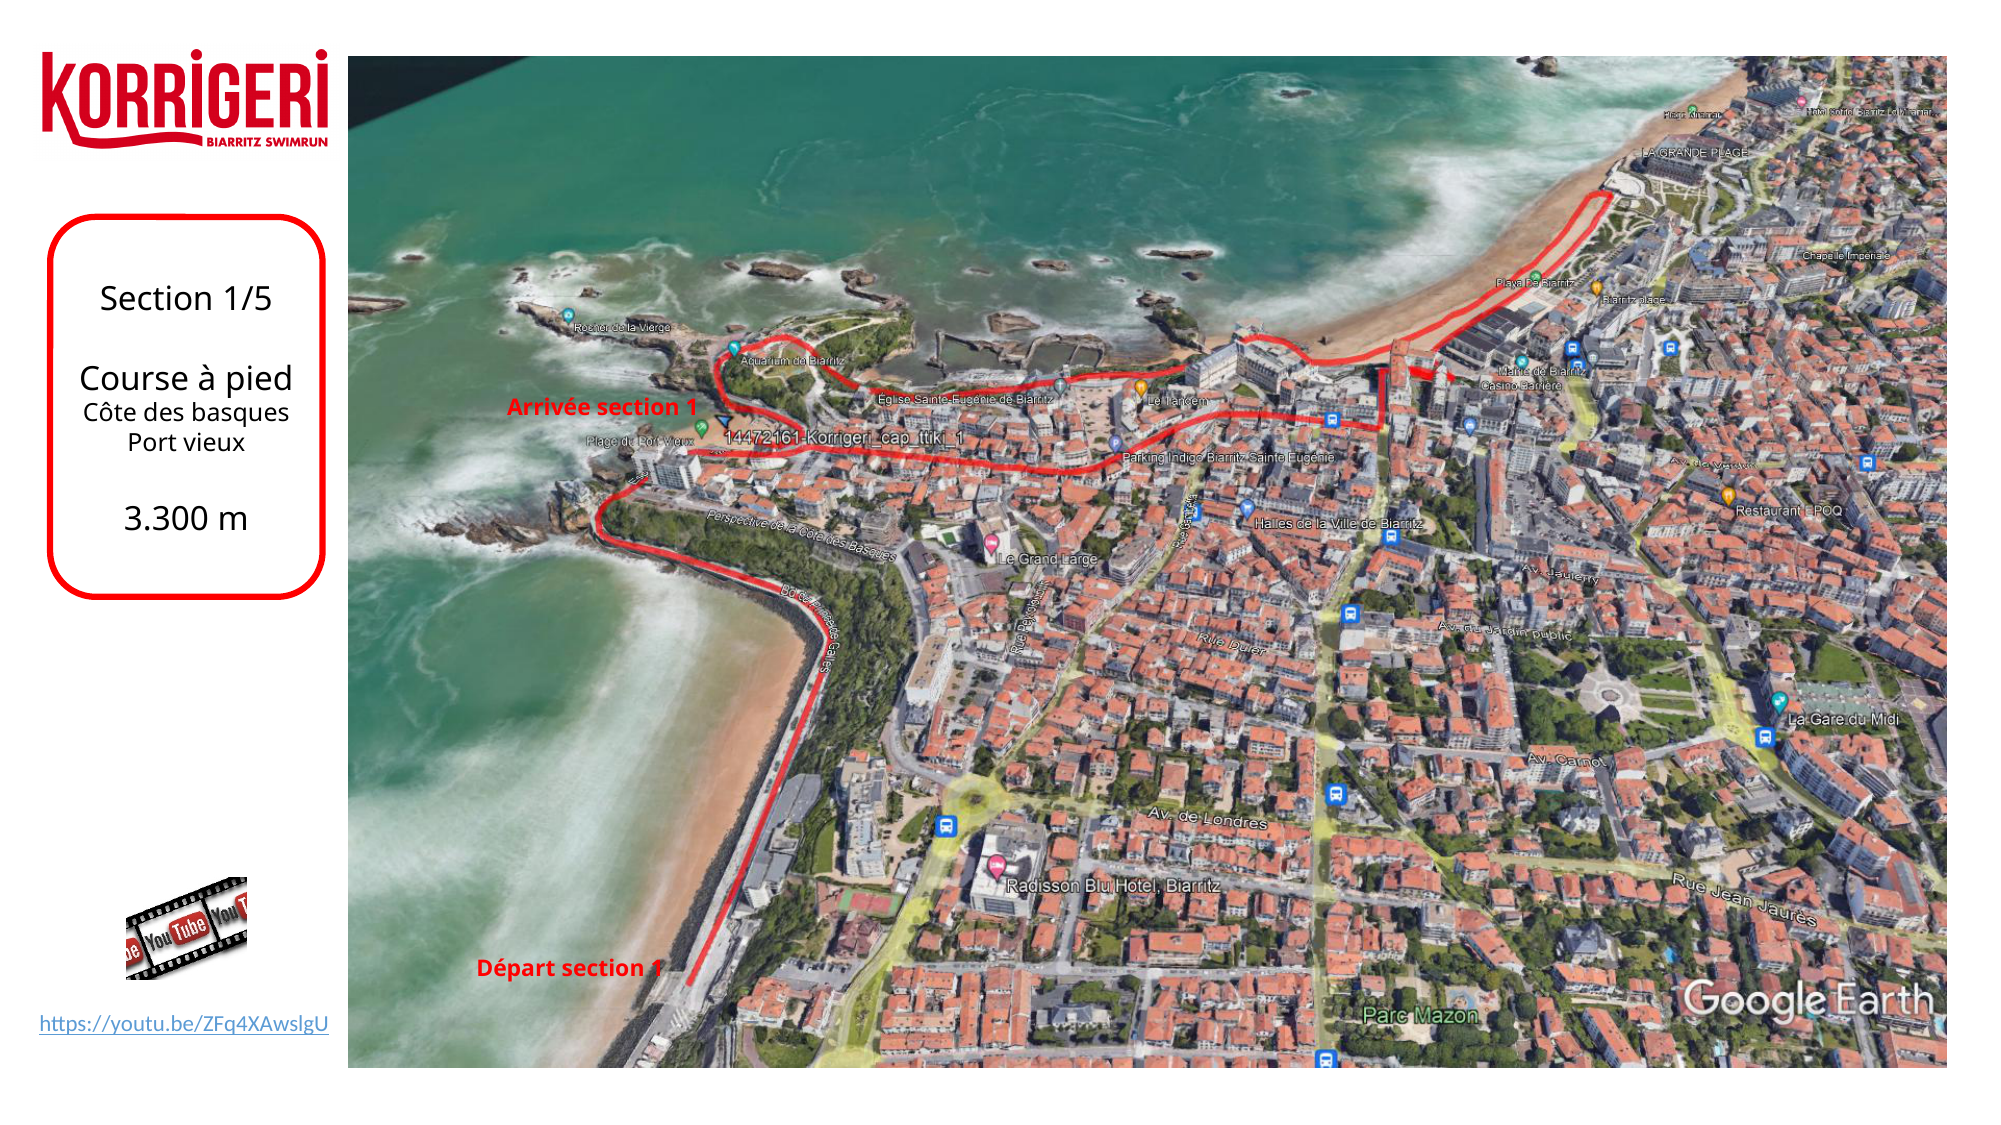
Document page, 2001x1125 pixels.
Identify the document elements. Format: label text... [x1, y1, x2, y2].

text_box Section 1/5 Course à pied Côte des basques Port vieux 3.300 m [50, 216, 323, 597]
text_box https://youtu.be/ZFq4XAwslgU [24, 1001, 342, 1044]
picture [126, 877, 247, 981]
picture [347, 56, 1947, 1068]
picture [33, 42, 340, 162]
